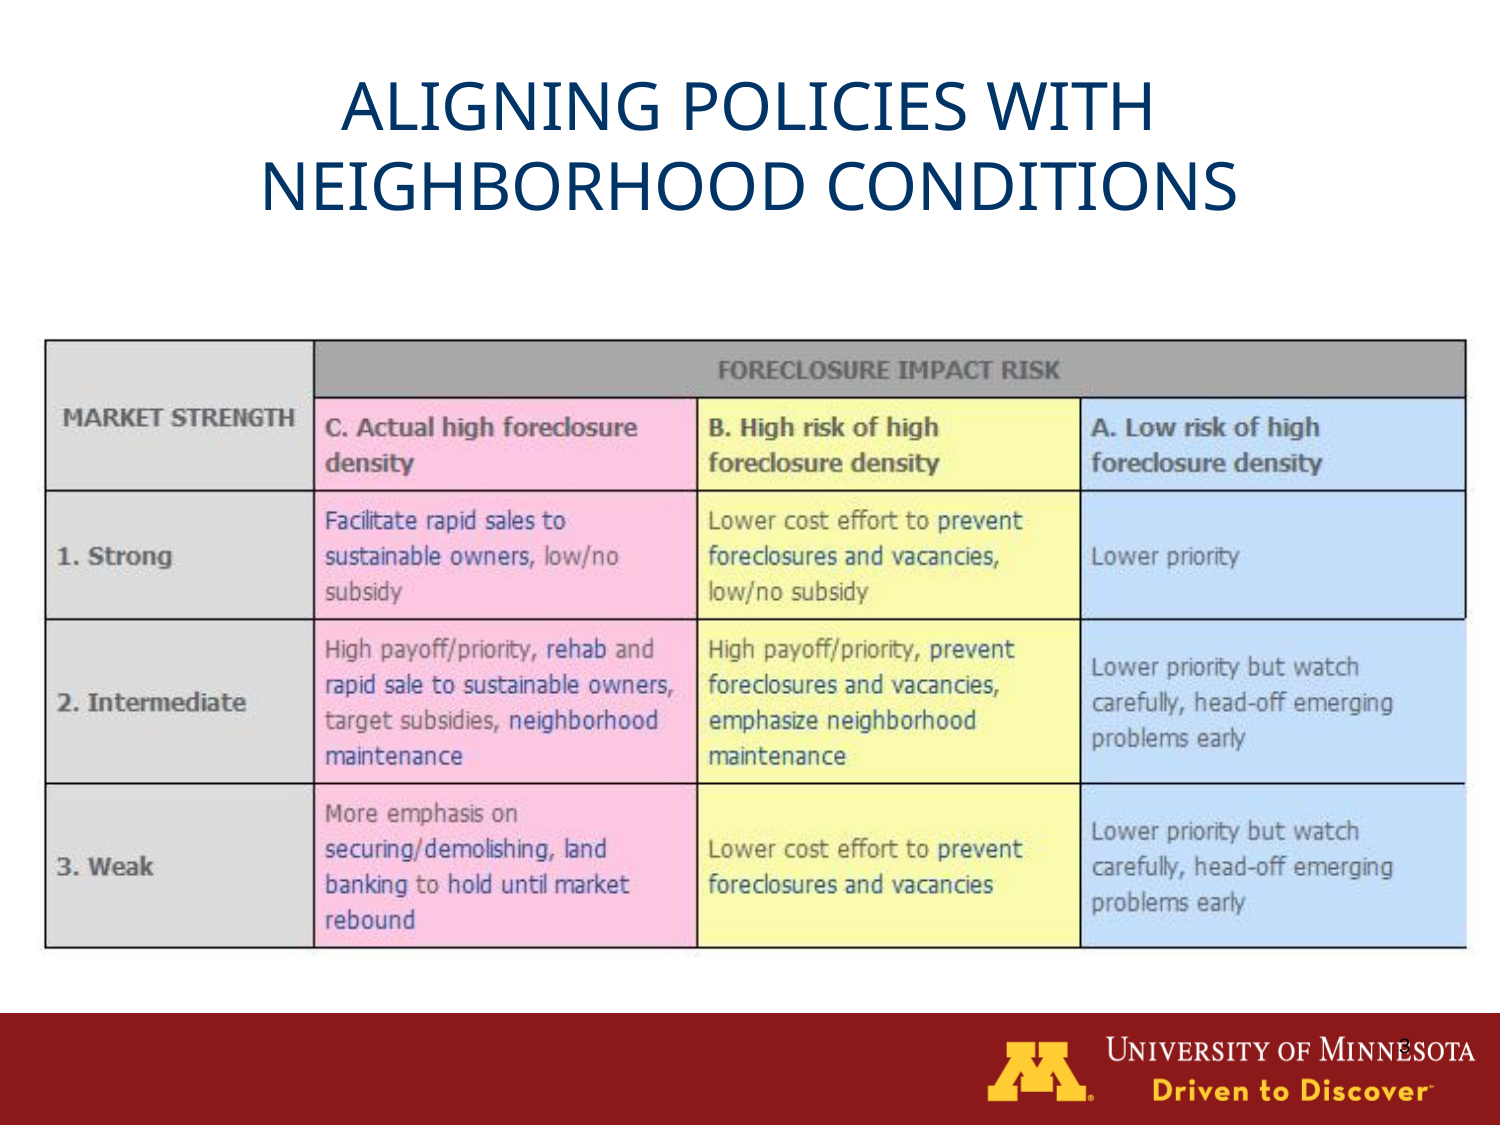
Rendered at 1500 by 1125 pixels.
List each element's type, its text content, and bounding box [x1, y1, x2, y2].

text_box 3 [1074, 1024, 1425, 1100]
title ALIGNING POLICIES WITH NEIGHBORHOOD CONDITIONS [112, 50, 1388, 238]
picture [0, 1013, 1500, 1125]
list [37, 324, 1481, 963]
